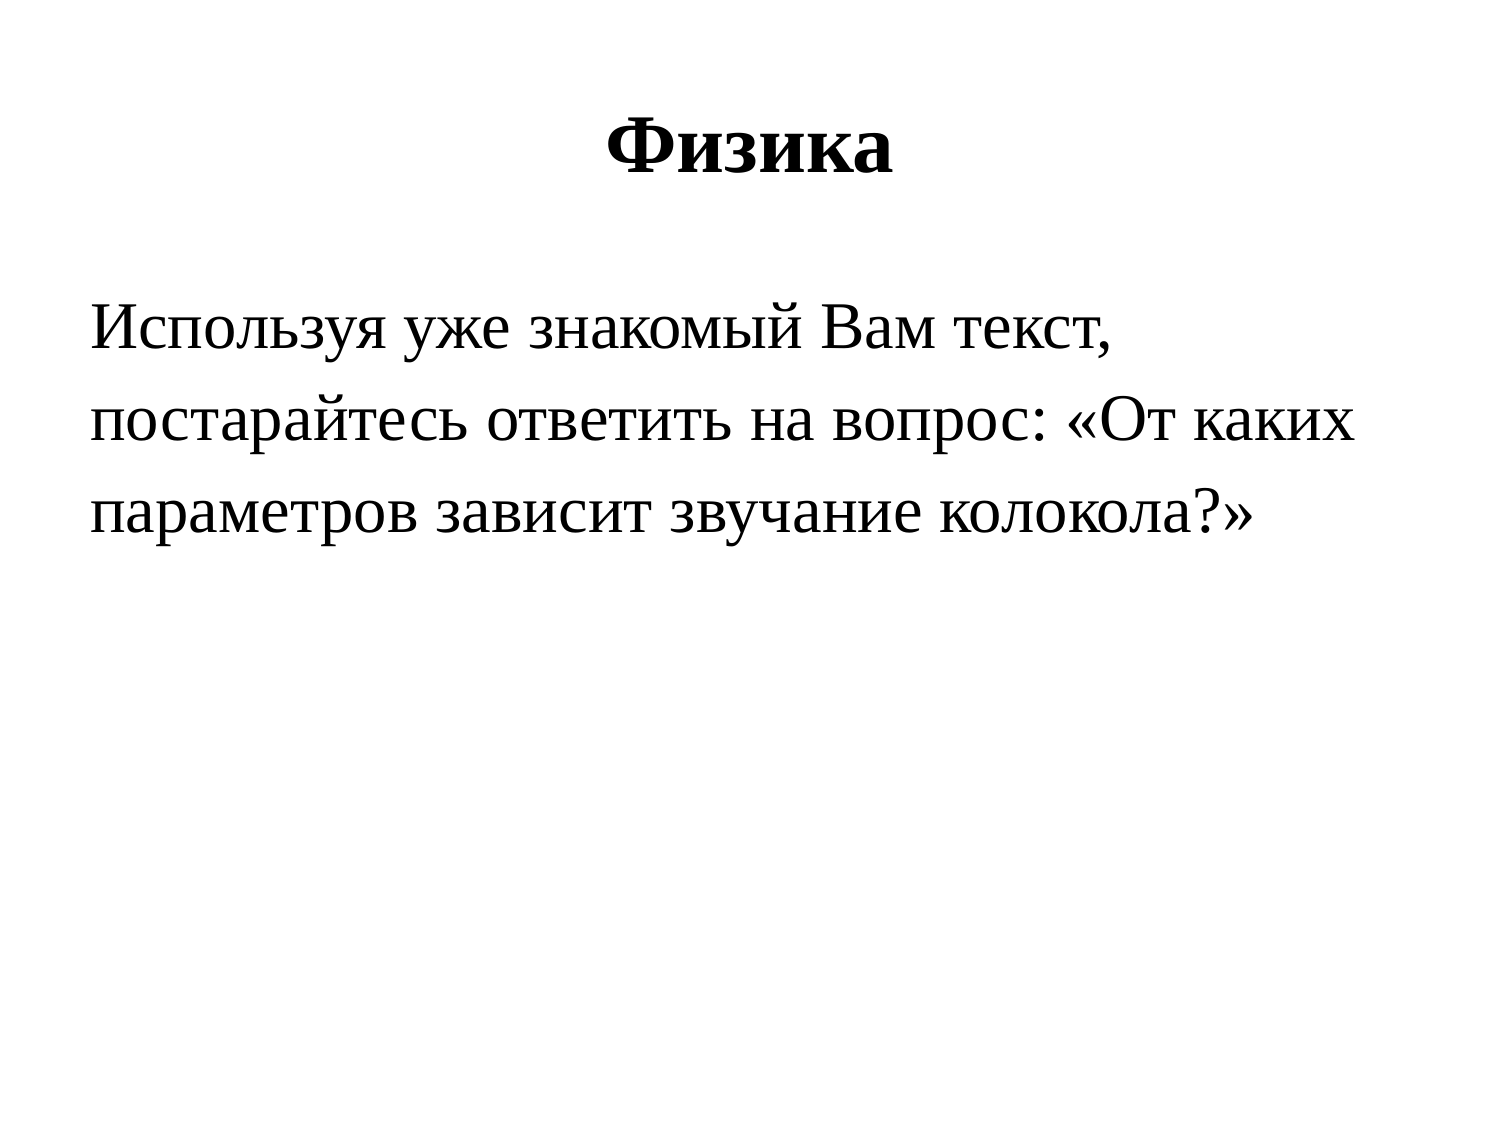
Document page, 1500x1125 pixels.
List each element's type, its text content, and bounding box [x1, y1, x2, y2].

list Используя уже знакомый Вам текст, постарайтесь ответить на вопрос: «От каких параметров зависит звучание колокола?» [74, 262, 1426, 1006]
title Физика [74, 44, 1426, 233]
